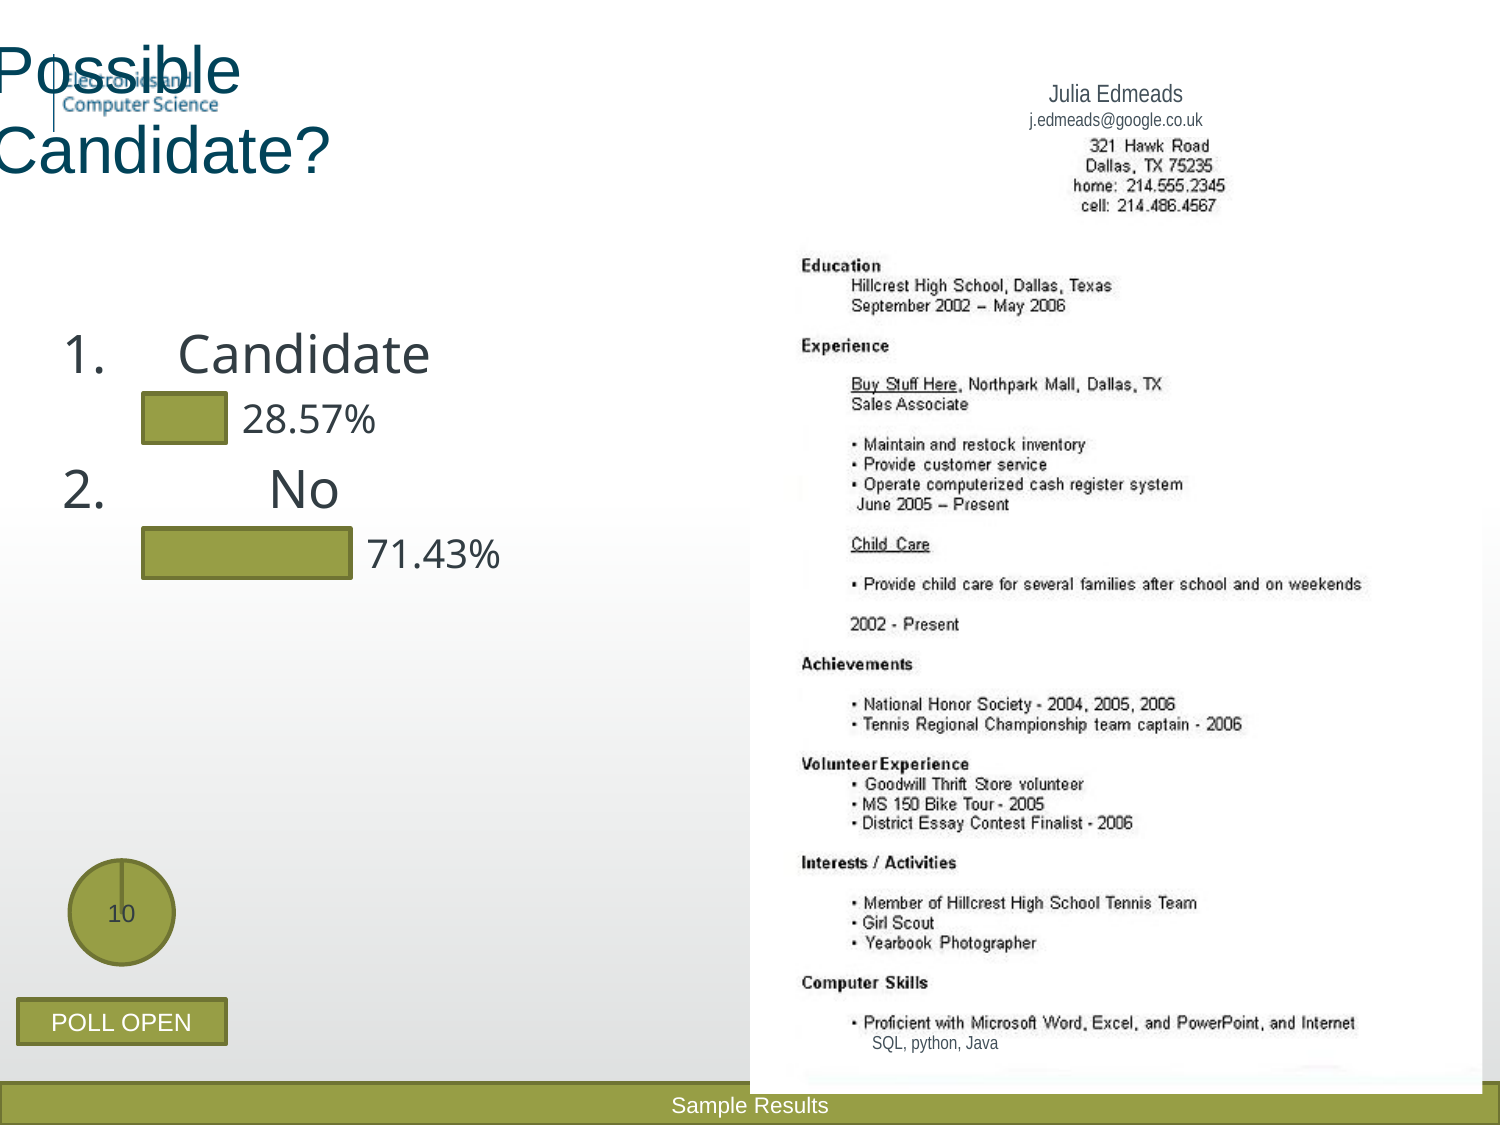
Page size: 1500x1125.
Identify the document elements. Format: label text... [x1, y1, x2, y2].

picture [749, 136, 1483, 1095]
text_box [42, 312, 505, 579]
text_box POLL OPEN [16, 997, 228, 1046]
title Possible Candidate? [0, 18, 598, 278]
text_box Julia Edmeads j.edmeads@google.co.uk [748, 55, 1484, 137]
text_box Sample Results [0, 1081, 1500, 1125]
text_box 10 [67, 858, 176, 967]
